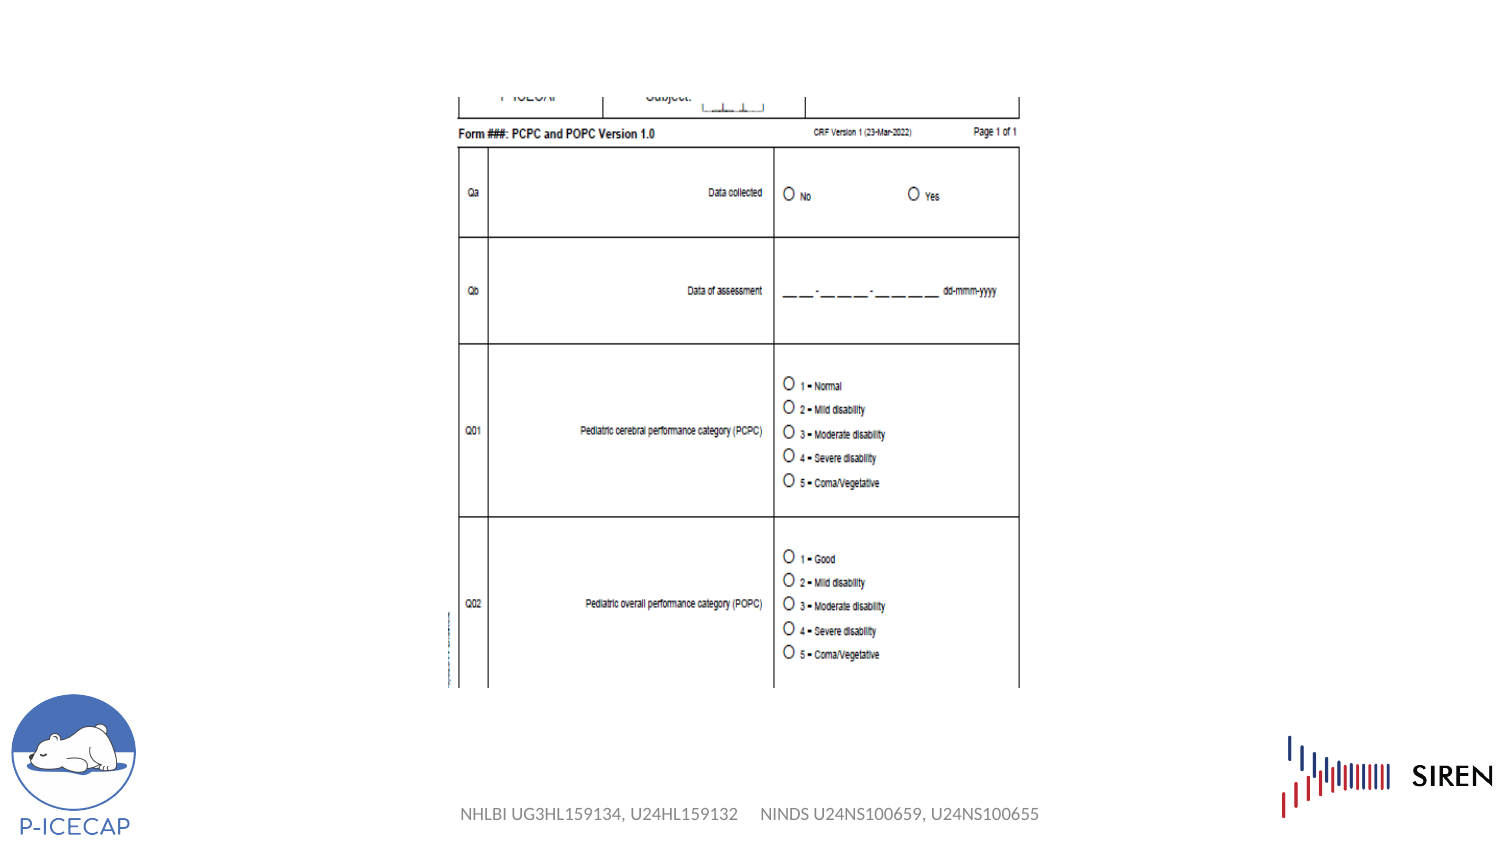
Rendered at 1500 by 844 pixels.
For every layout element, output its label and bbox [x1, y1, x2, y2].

picture [448, 97, 1052, 689]
picture [11, 694, 136, 841]
picture [1253, 708, 1500, 844]
